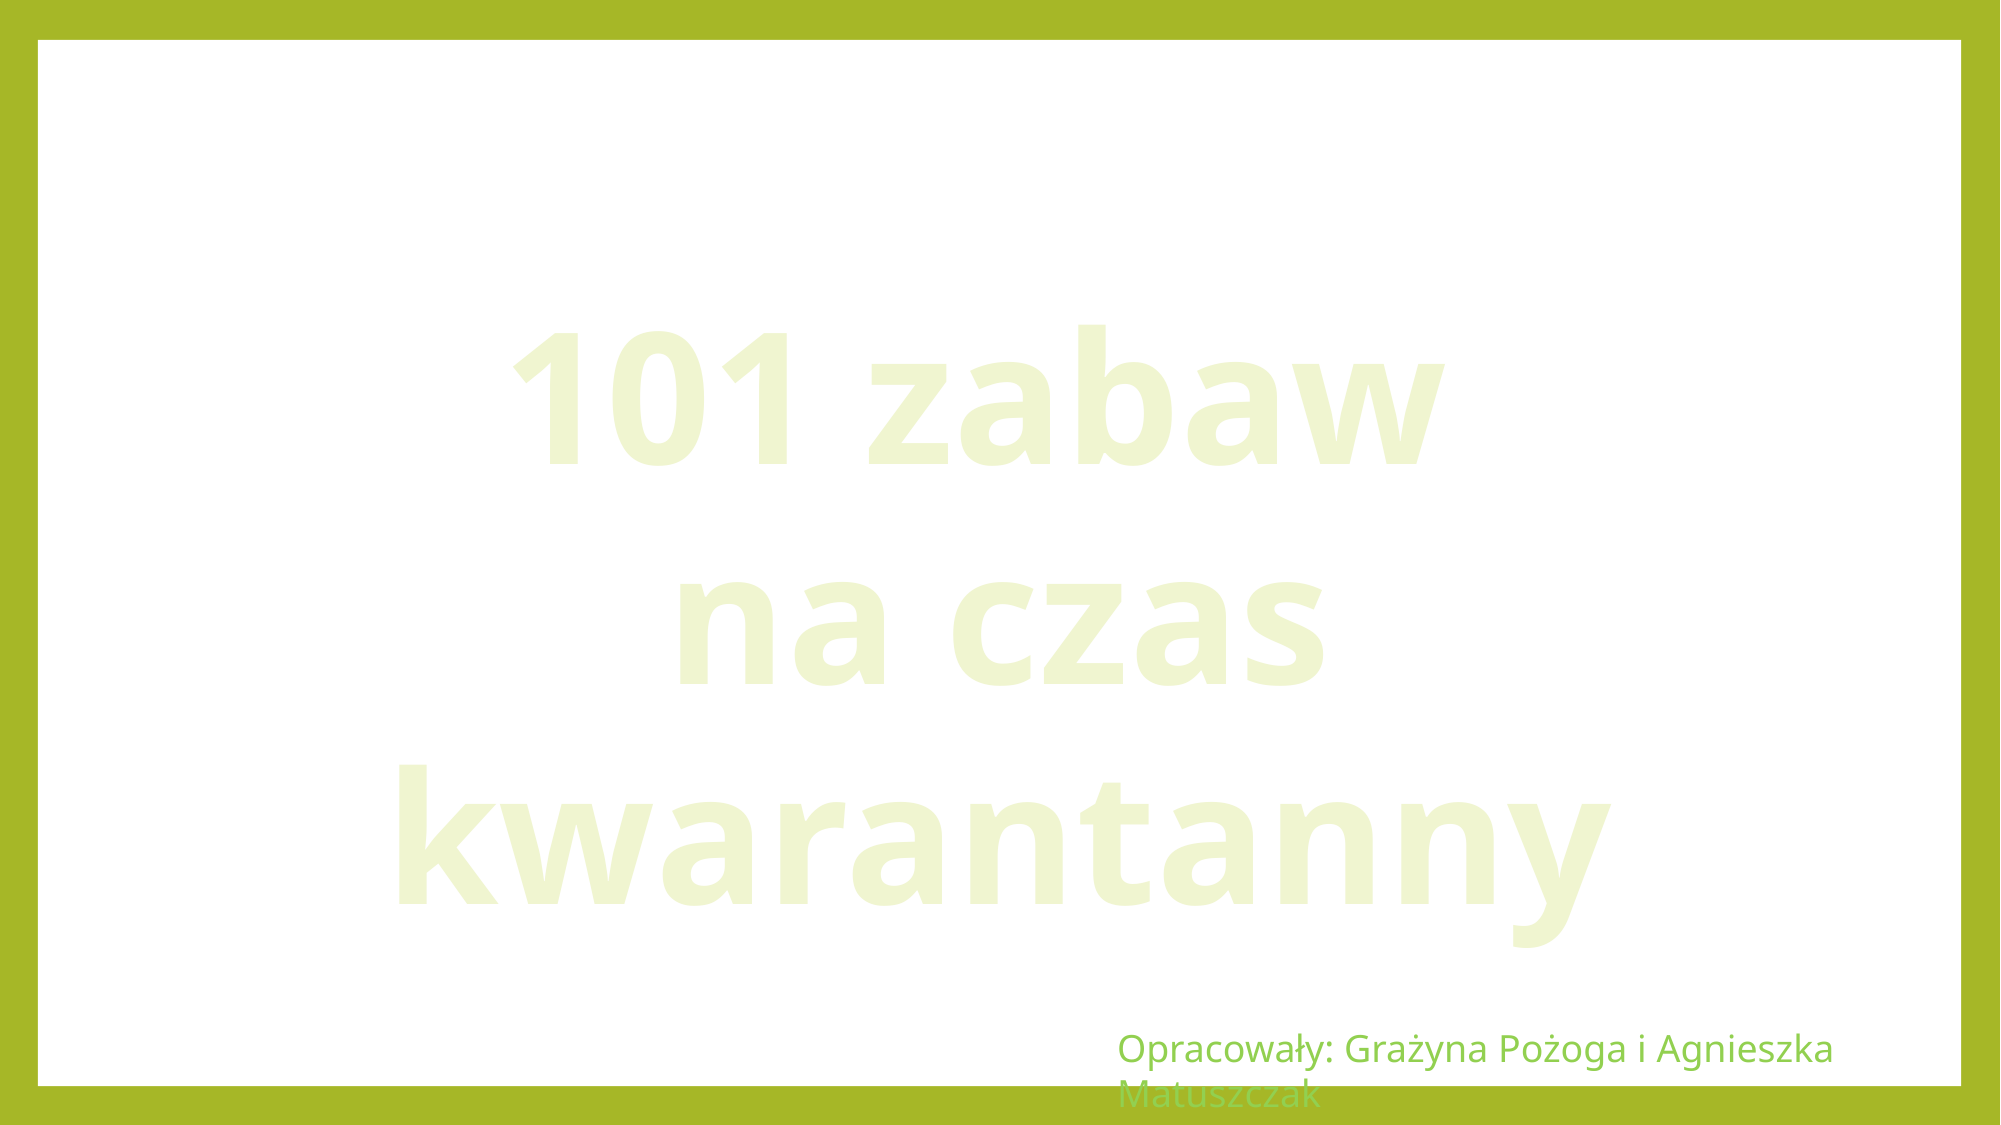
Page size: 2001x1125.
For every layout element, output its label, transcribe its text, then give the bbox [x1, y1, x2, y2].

text_box Opracowały: Grażyna Pożoga i Agnieszka Matuszczak [1102, 1018, 1963, 1123]
text_box 101 zabaw na czas kwarantanny [34, 273, 1963, 949]
